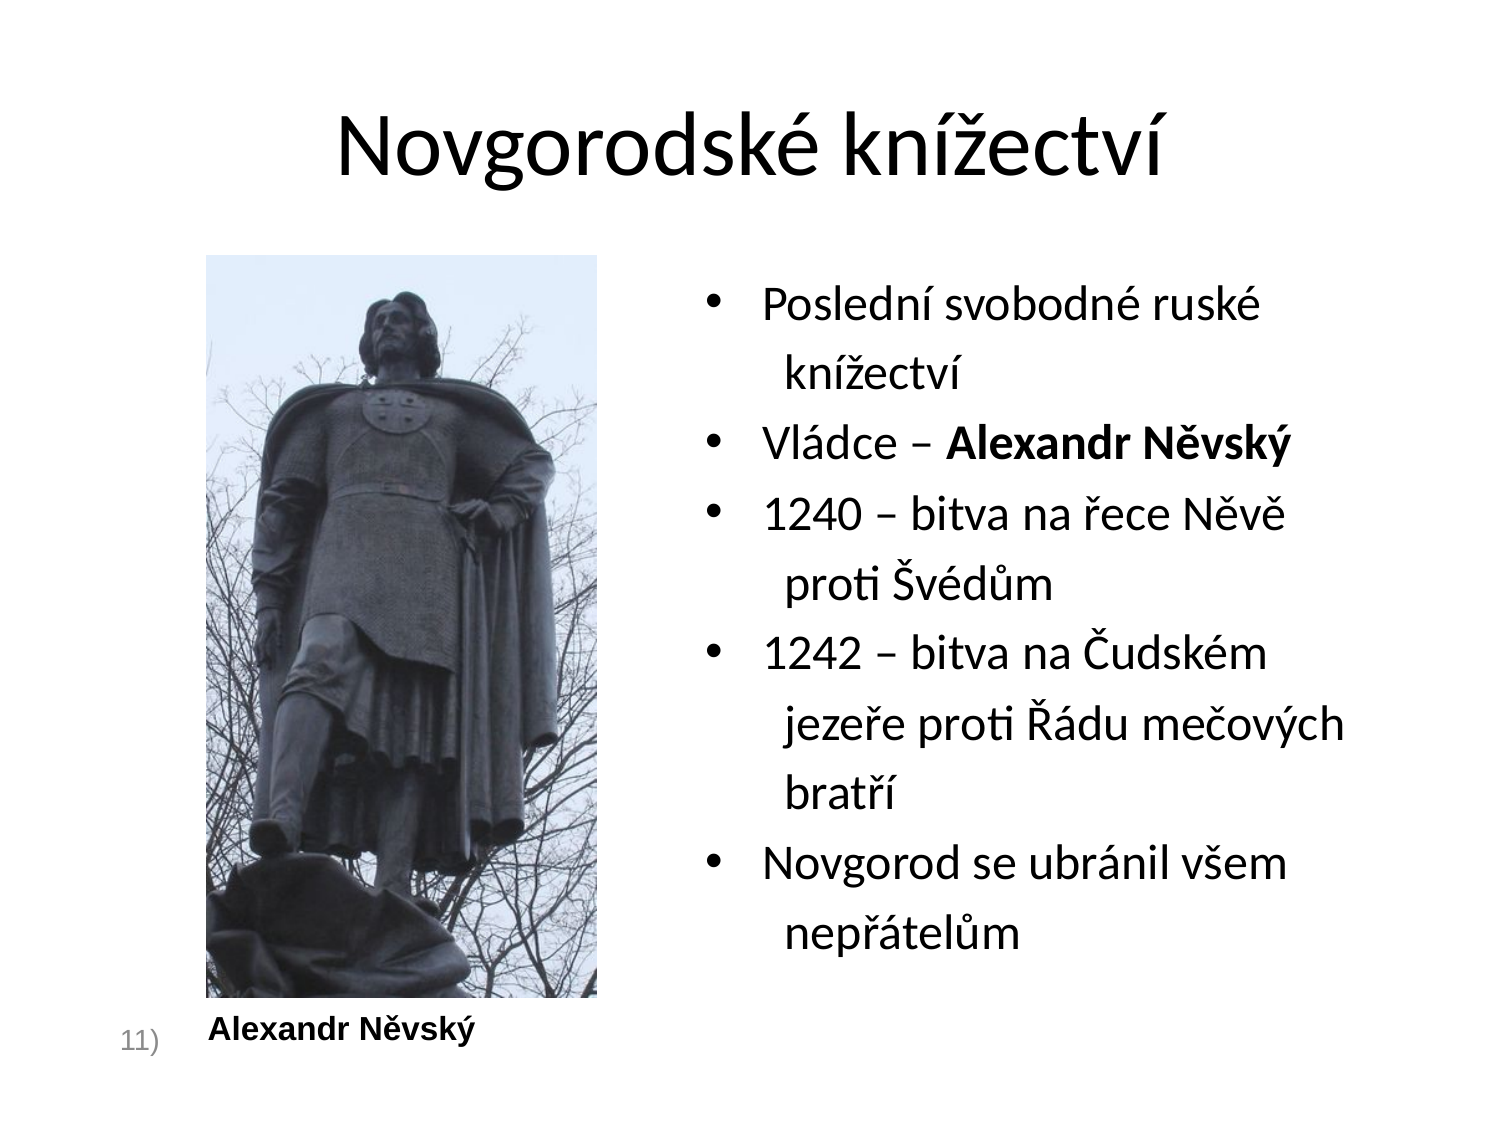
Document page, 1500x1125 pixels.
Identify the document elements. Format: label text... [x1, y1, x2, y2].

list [206, 255, 597, 998]
text_box Alexandr Něvský [192, 999, 491, 1055]
list Poslední svobodné ruské knížectví Vládce – Alexandr Něvský 1240 – bitva na řece Něvě proti Švédům 1242 – bitva na Čudském jezeře proti Řádu mečových bratří Novgorod se ubránil všem nepřátelům [690, 262, 1459, 1005]
slide_number 11) [0, 999, 175, 1078]
title Novgorodské knížectví [75, 45, 1425, 233]
